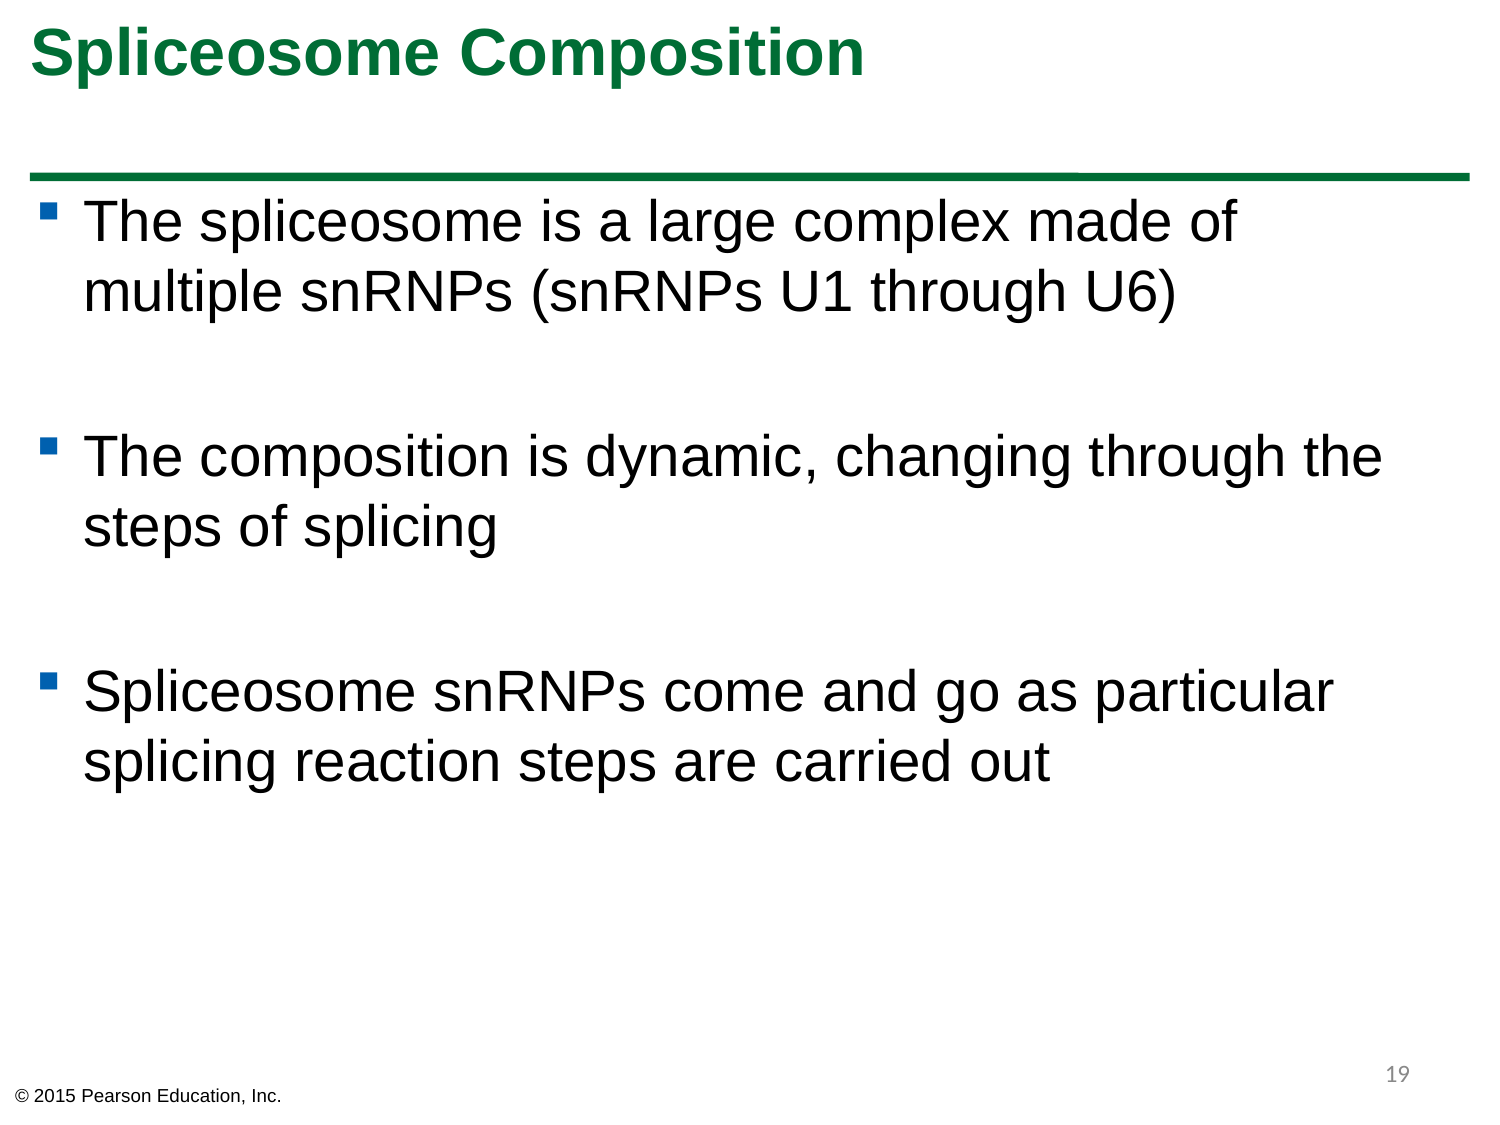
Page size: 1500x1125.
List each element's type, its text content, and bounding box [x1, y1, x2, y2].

footer © 2015 Pearson Education, Inc. [0, 1065, 507, 1125]
list The spliceosome is a large complex made of multiple snRNPs (snRNPs U1 through U6) The composition is dynamic, changing through the steps of splicing Spliceosome snRNPs come and go as particular splicing reaction steps are carried out [31, 183, 1471, 1047]
text_box 19 [1074, 1042, 1425, 1103]
title Spliceosome Composition [29, 17, 1470, 153]
